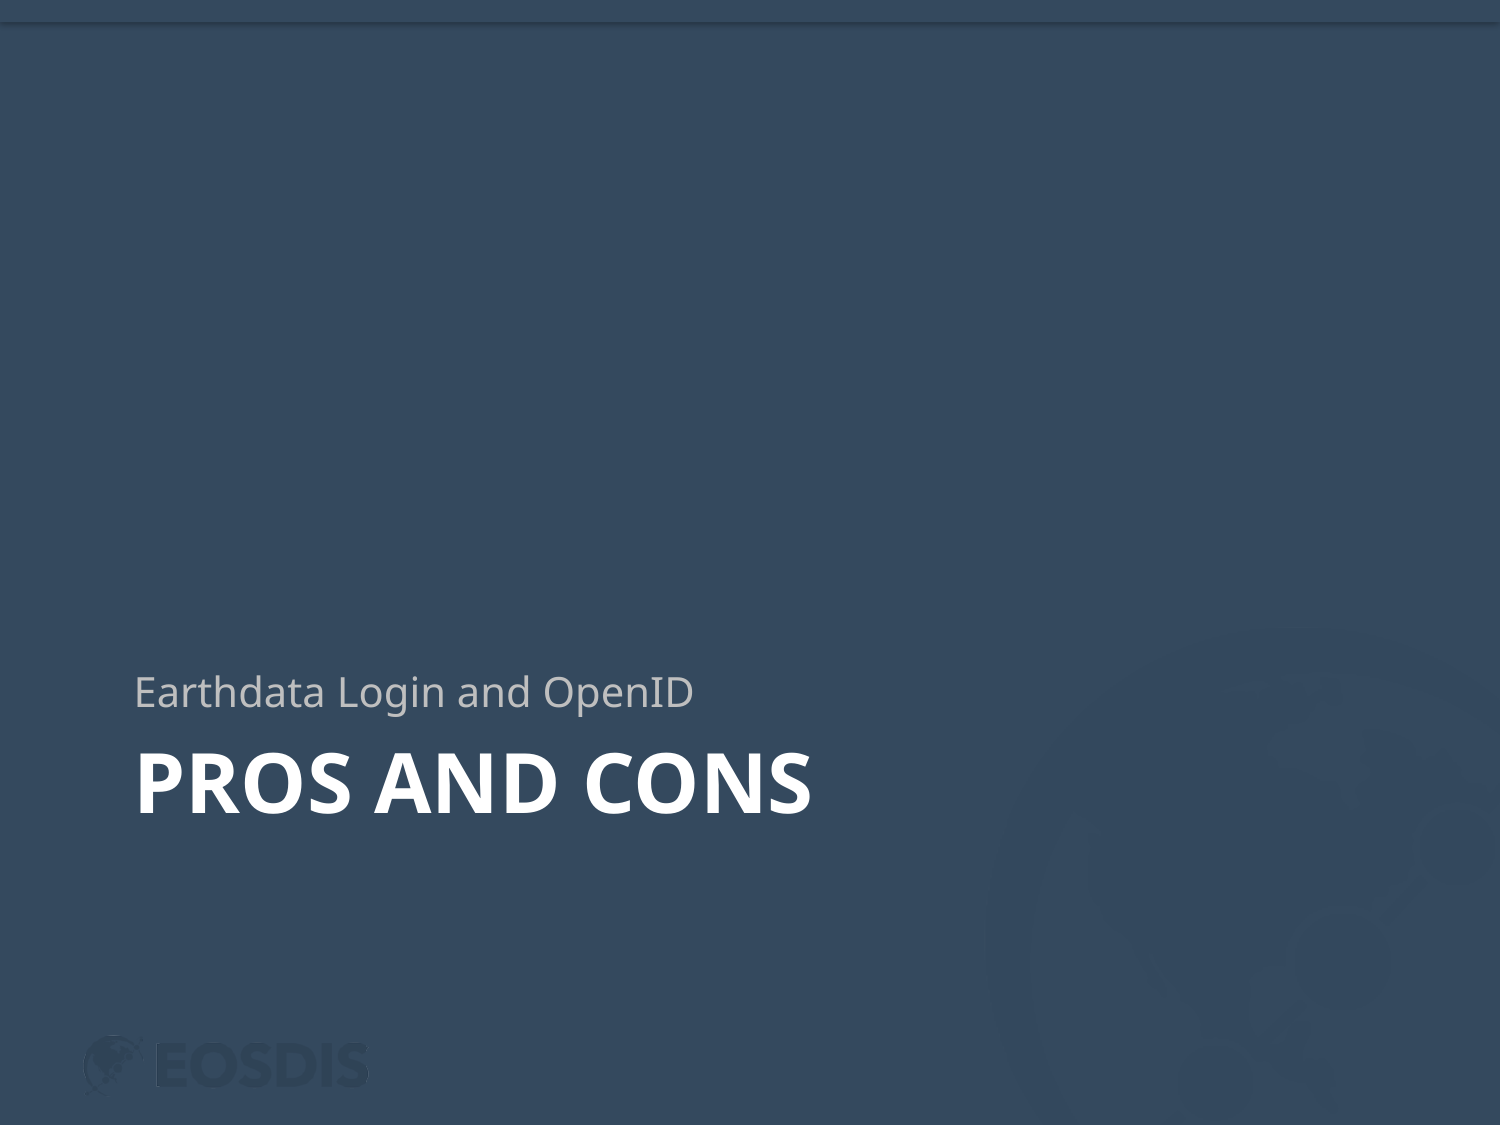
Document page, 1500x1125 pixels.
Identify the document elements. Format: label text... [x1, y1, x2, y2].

title Pros and Cons [118, 723, 1394, 947]
list Earthdata Login and OpenID [118, 476, 1394, 723]
